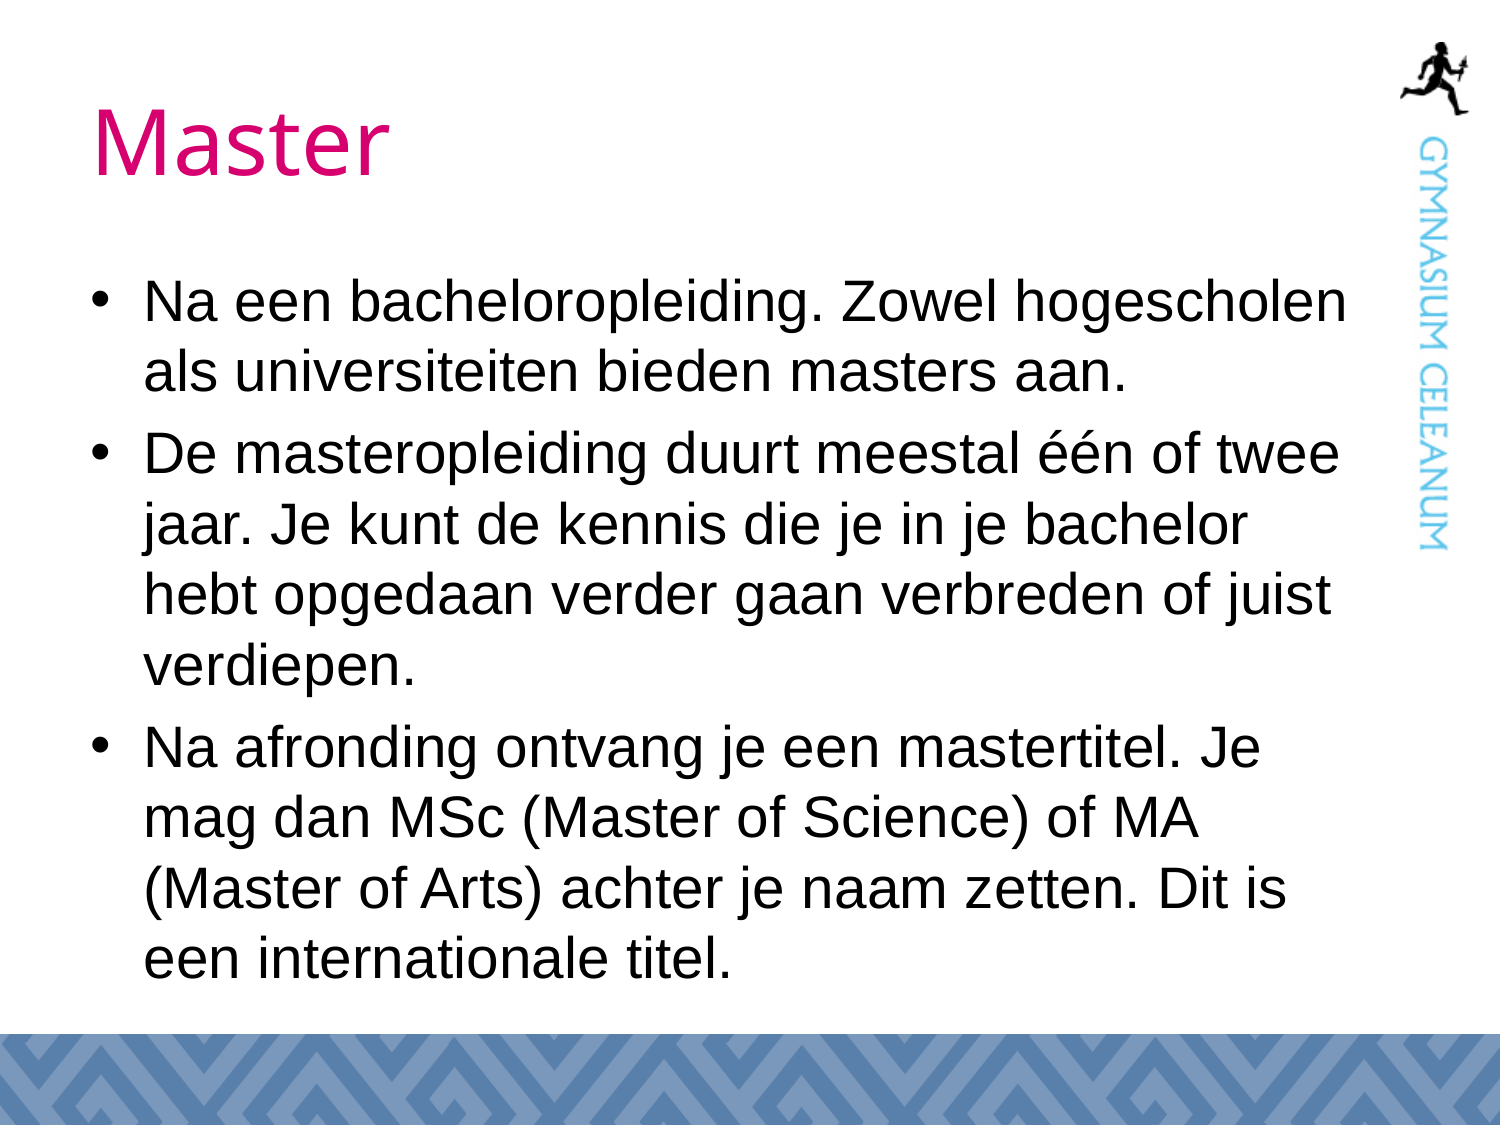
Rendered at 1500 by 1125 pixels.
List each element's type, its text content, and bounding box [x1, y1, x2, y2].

title Master [75, 45, 1388, 233]
picture [1400, 42, 1470, 551]
list Na een bacheloropleiding. Zowel hogescholen als universiteiten bieden masters aan. De masteropleiding duurt meestal één of twee jaar. Je kunt de kennis die je in je bachelor hebt opgedaan verder gaan verbreden of juist verdiepen. Na afronding ontvang je een mastertitel. Je mag dan MSc (Master of Science) of MA (Master of Arts) achter je naam zetten. Dit is een internationale titel. [75, 255, 1388, 998]
